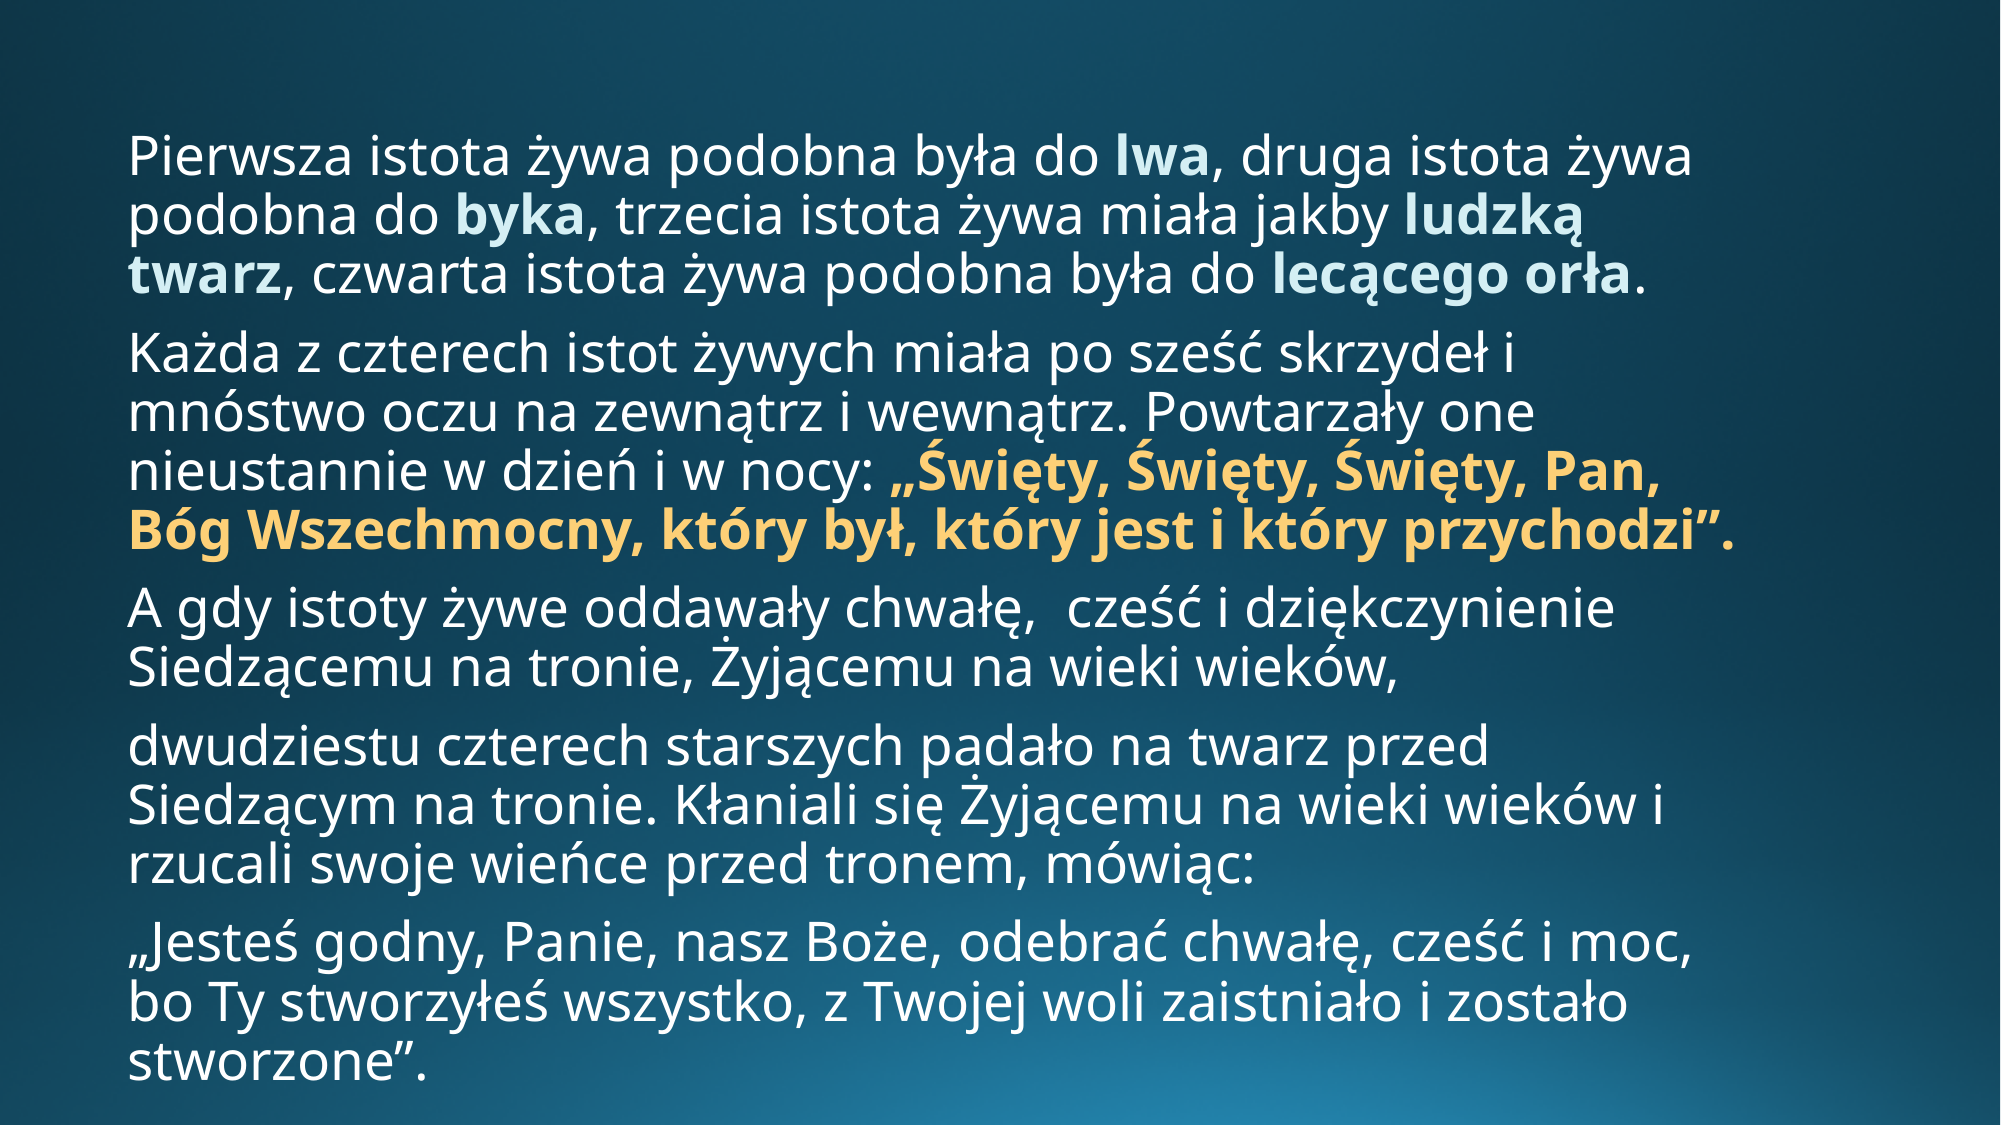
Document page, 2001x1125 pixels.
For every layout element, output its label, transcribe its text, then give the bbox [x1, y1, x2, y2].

list Pierwsza istota żywa podobna była do lwa, druga istota żywa podobna do byka, trzecia istota żywa miała jakby ludzką twarz, czwarta istota żywa podobna była do lecącego orła. Każda z czterech istot żywych miała po sześć skrzydeł i mnóstwo oczu na zewnątrz i wewnątrz. Powtarzały one nieustannie w dzień i w nocy: „Święty, Święty, Święty, Pan, Bóg Wszechmocny, który był, który jest i który przychodzi”. A gdy istoty żywe oddawały chwałę, cześć i dziękczynienie Siedzącemu na tronie, Żyjącemu na wieki wieków, dwudziestu czterech starszych padało na twarz przed Siedzącym na tronie. Kłaniali się Żyjącemu na wieki wieków i rzucali swoje wieńce przed tronem, mówiąc: „Jesteś godny, Panie, nasz Boże, odebrać chwałę, cześć i moc, bo Ty stworzyłeś wszystko, z Twojej woli zaistniało i zostało stworzone”. [112, 121, 1775, 1111]
picture [0, 0, 2001, 1125]
